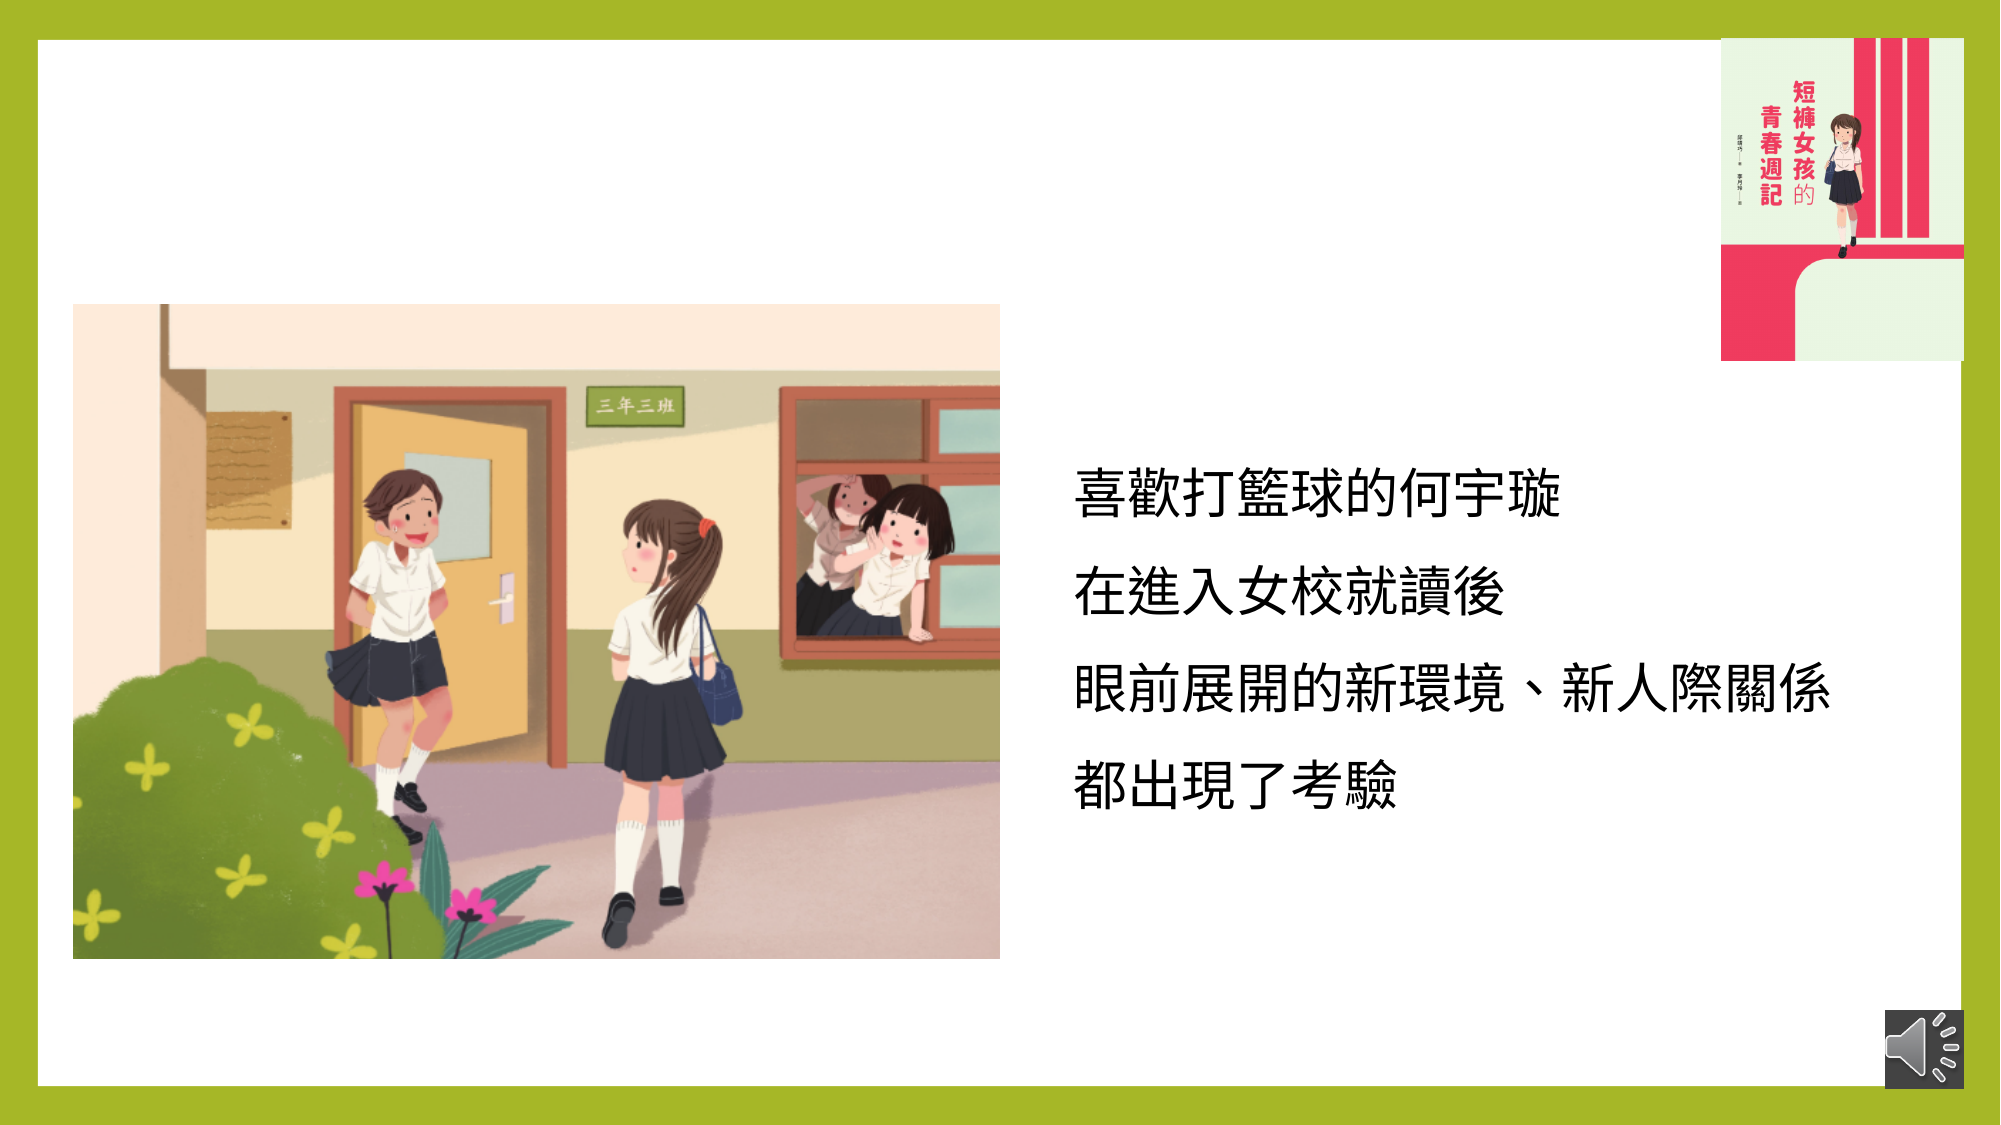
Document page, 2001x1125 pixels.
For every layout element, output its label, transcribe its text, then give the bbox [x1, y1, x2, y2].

text_box 喜歡打籃球的何宇璇 在進入女校就讀後 眼前展開的新環境、新人際關係 都出現了考驗 [1058, 419, 1891, 825]
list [72, 304, 1001, 959]
picture [1720, 37, 1964, 361]
picture [1884, 1009, 1965, 1090]
